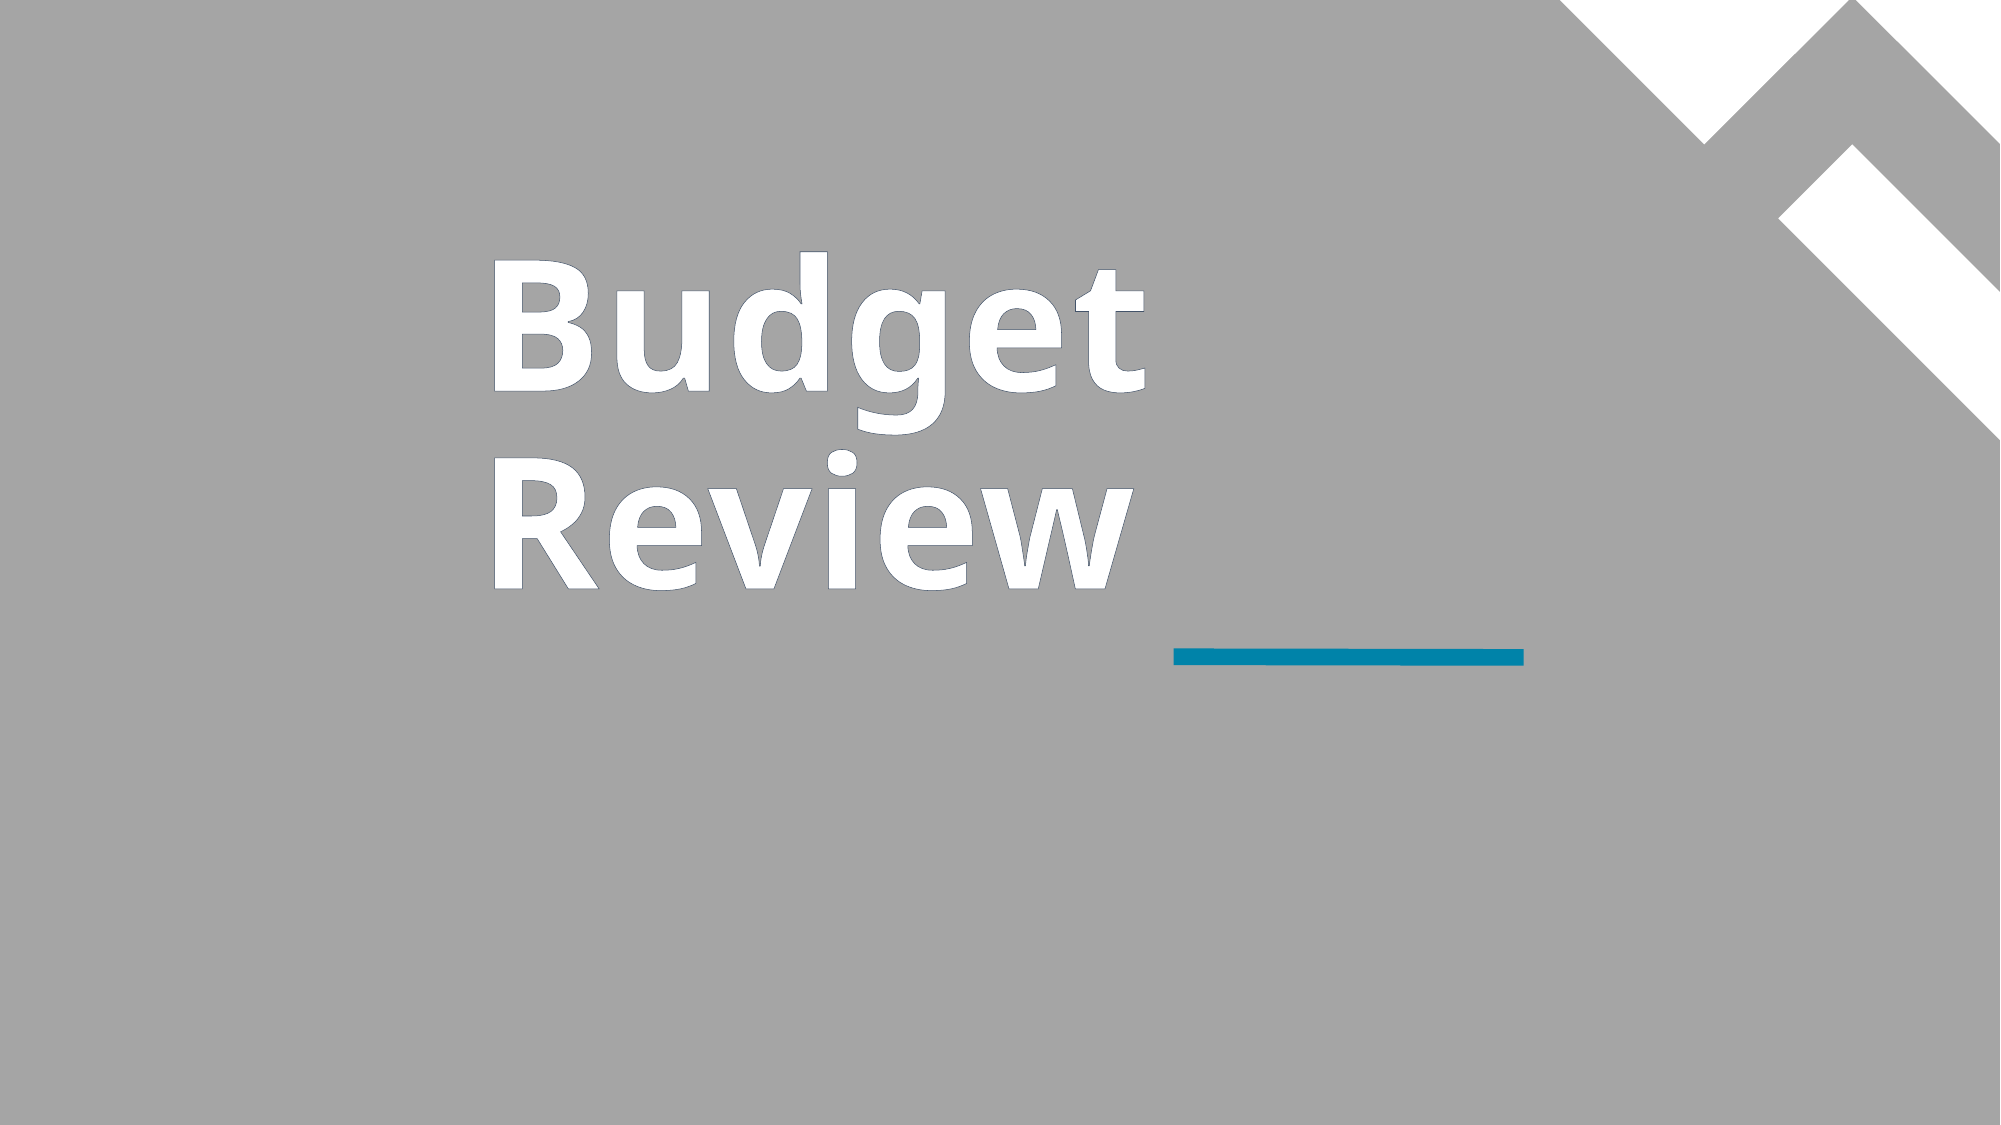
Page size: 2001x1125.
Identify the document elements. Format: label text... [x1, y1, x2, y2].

title Budget Review [478, 427, 1841, 629]
text_box [500, 532, 1501, 593]
